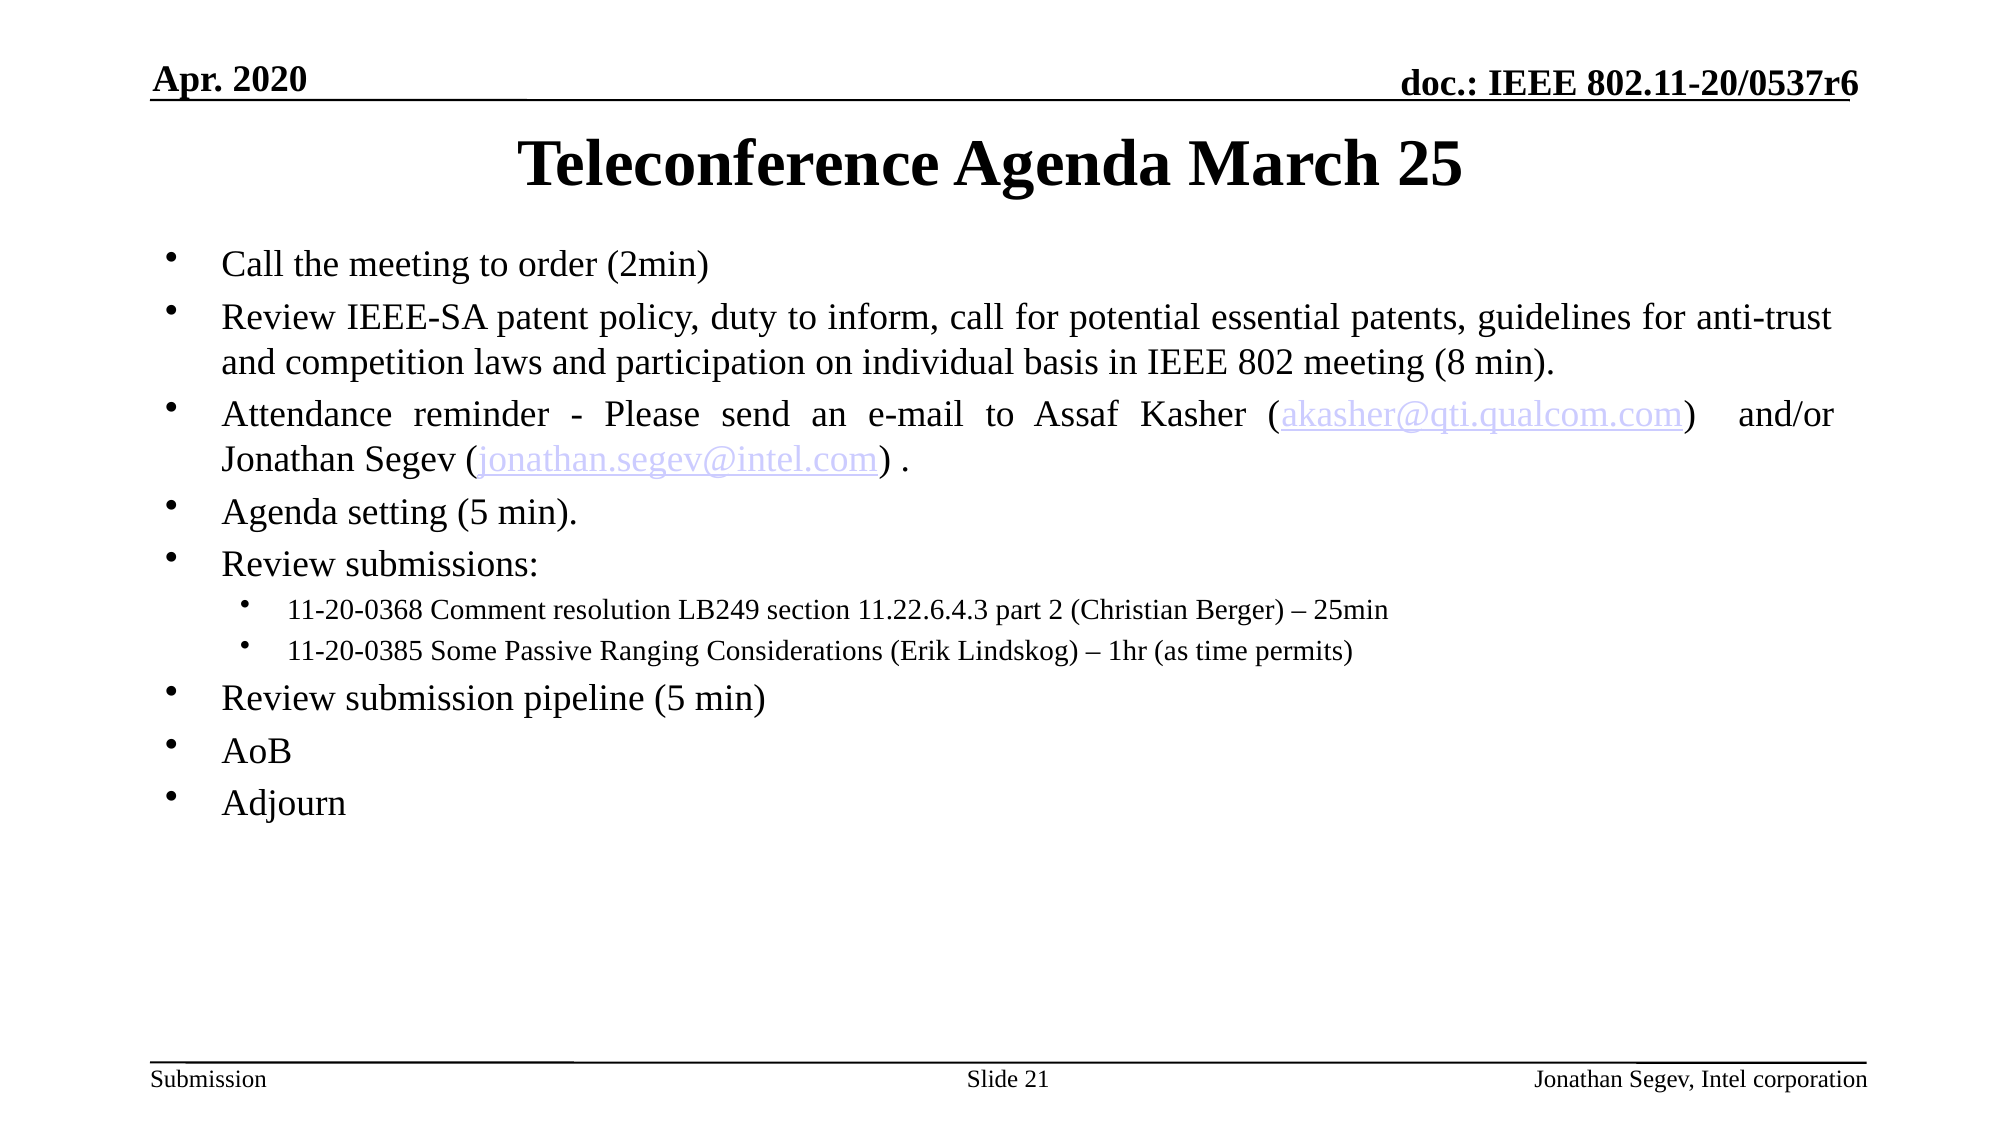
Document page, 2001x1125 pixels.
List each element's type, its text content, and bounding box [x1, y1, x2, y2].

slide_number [152, 54, 563, 100]
title Teleconference Agenda March 25 [149, 112, 1850, 205]
list Call the meeting to order (2min) Review IEEE-SA patent policy, duty to inform, call for potential essential patents, guidelines for anti-trust and competition laws and participation on individual basis in IEEE 802 meeting (8 min). Attendance reminder - Please send an e-mail to Assaf Kasher (akasher@qti.qualcom.com) and/or Jonathan Segev (jonathan.segev@intel.com) . Agenda setting (5 min). Review submissions: 11-20-0368 Comment resolution LB249 section 11.22.6.4.3 part 2 (Christian Berger) – 25min 11-20-0385 Some Passive Ranging Considerations (Erik Lindskog) – 1hr (as time permits) Review submission pipeline (5 min) AoB Adjourn [149, 231, 1850, 1000]
footer Jonathan Segev, Intel corporation [1171, 1061, 1869, 1093]
slide_number Slide 21 [950, 1061, 1067, 1123]
